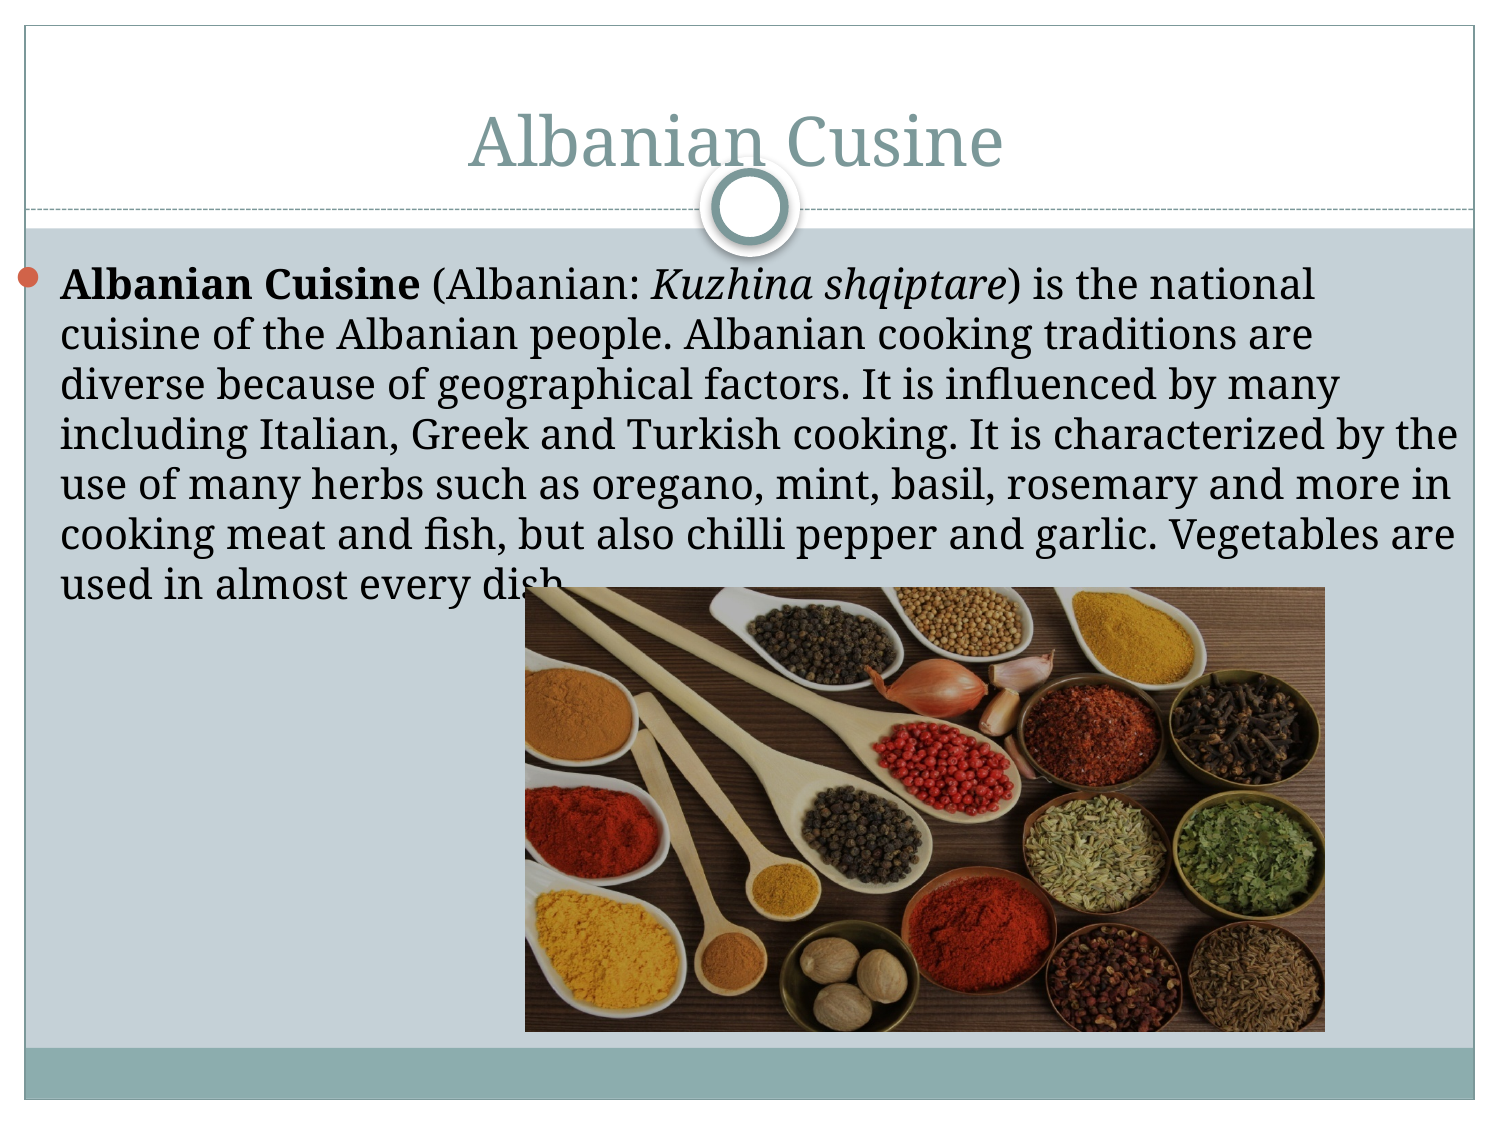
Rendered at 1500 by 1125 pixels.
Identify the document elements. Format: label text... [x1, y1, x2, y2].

list Albanian Cuisine (Albanian: Kuzhina shqiptare) is the national cuisine of the Albanian people. Albanian cooking traditions are diverse because of geographical factors. It is influenced by many including Italian, Greek and Turkish cooking. It is characterized by the use of many herbs such as oregano, mint, basil, rosemary and more in cooking meat and fish, but also chilli pepper and garlic. Vegetables are used in almost every dish. [0, 249, 1475, 650]
title Albanian Cusine [62, 0, 1413, 188]
picture [524, 587, 1326, 1032]
